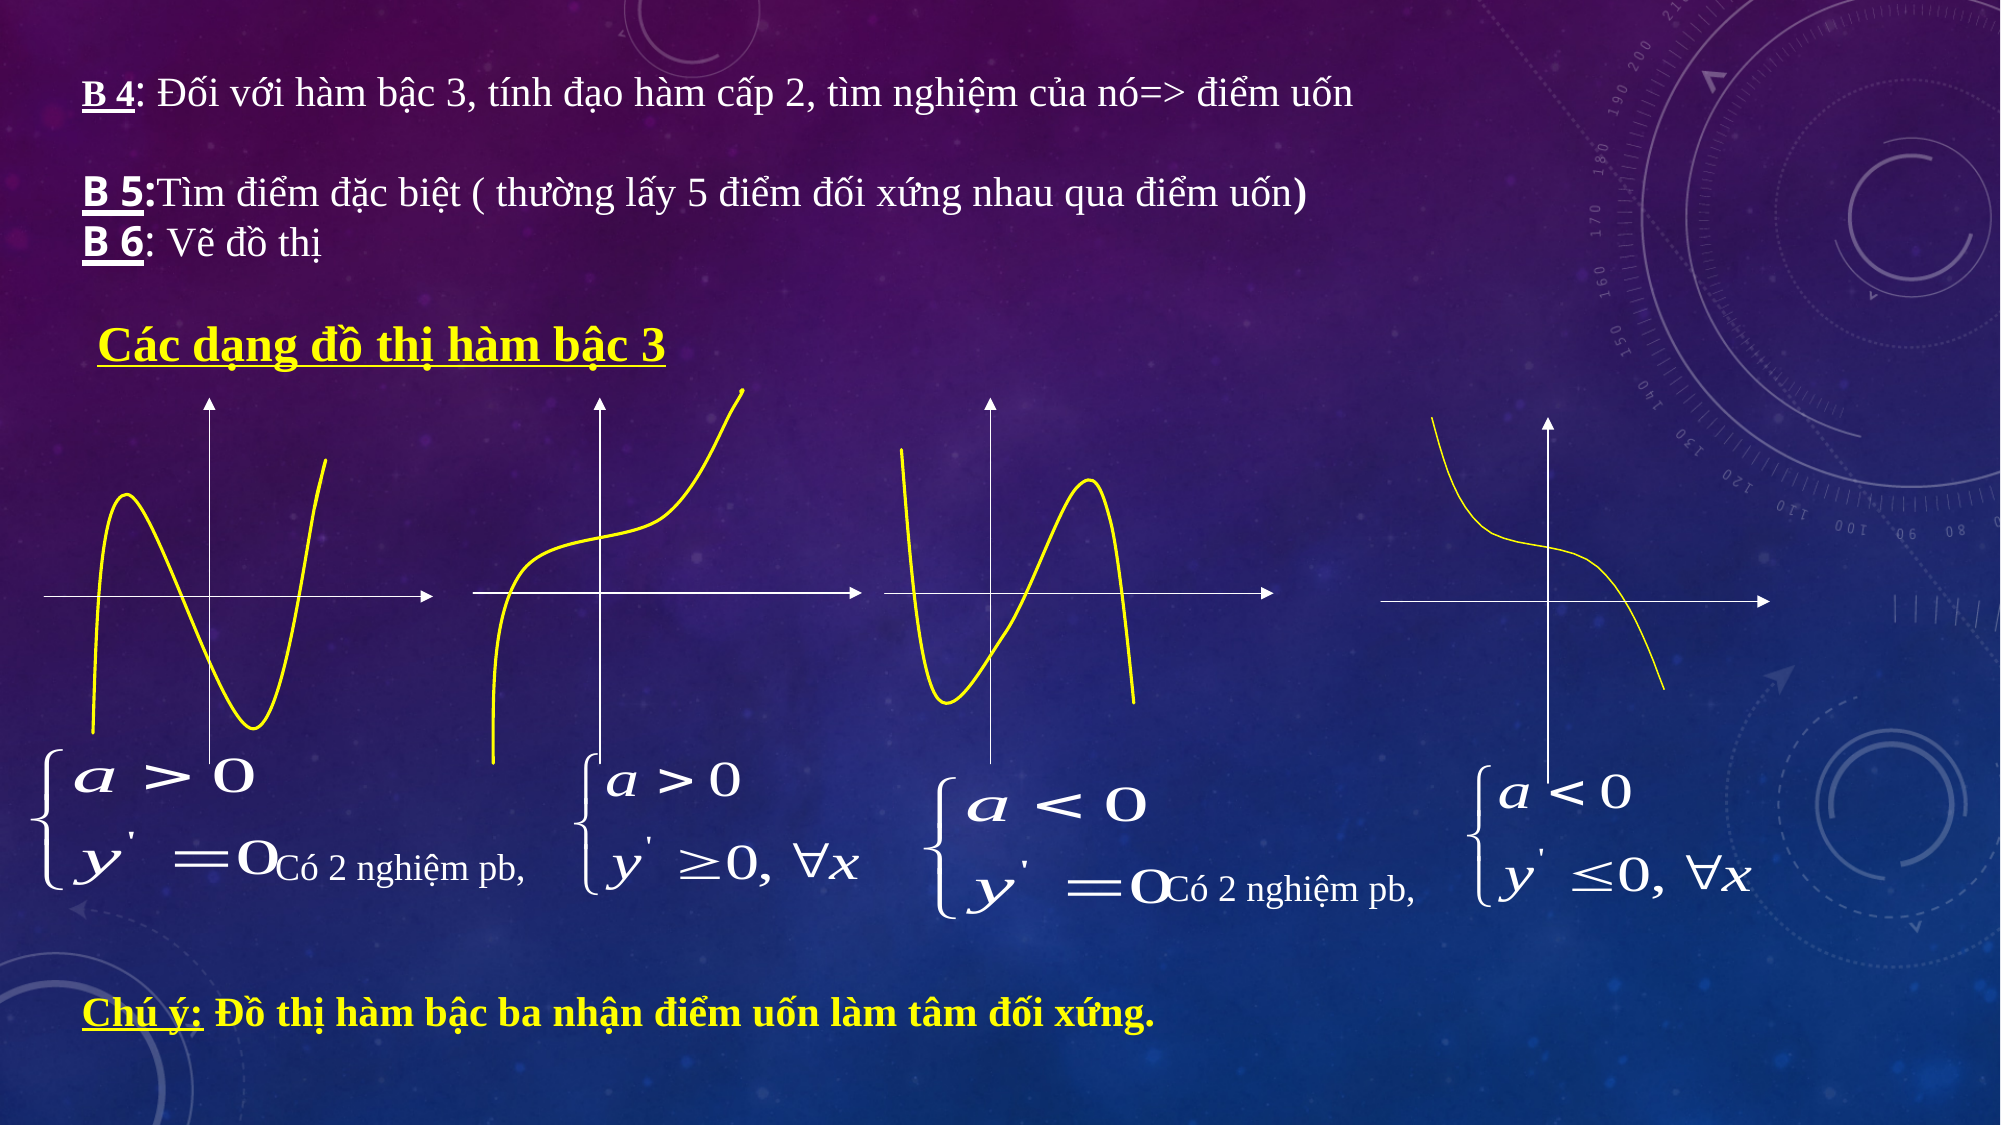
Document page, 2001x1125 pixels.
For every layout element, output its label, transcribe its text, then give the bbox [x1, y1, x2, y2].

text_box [902, 768, 1188, 930]
text_box Có 2 nghiệm pb, [299, 835, 552, 896]
text_box Có 2 nghiệm pb, [1192, 856, 1431, 917]
picture [0, 0, 2001, 1125]
text_box [227, 458, 328, 596]
text_box [1597, 612, 1665, 690]
text_box [605, 388, 745, 592]
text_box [558, 743, 872, 906]
text_box [214, 607, 299, 731]
text_box B 4: Đối với hàm bậc 3, tính đạo hàm cấp 2, tìm nghiệm của nó=> điểm uốn B 5:Tìm điểm đặc biệt ( thường lấy 5 điểm đối xứng nhau qua điểm uốn) B 6: Vẽ đồ thị [66, 57, 1420, 273]
text_box [913, 604, 985, 705]
text_box [491, 605, 594, 765]
text_box [899, 448, 985, 592]
text_box Chú ý: Đồ thị hàm bậc ba nhận điểm uốn làm tâm đối xứng. [33, 977, 1171, 1042]
text_box [91, 607, 204, 735]
text_box [1431, 417, 1542, 547]
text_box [9, 739, 294, 901]
text_box [97, 492, 184, 596]
text_box Các dạng đồ thị hàm bậc 3 [82, 304, 1300, 379]
text_box [995, 604, 1023, 652]
text_box [1553, 548, 1625, 601]
text_box [1042, 604, 1136, 705]
text_box [508, 537, 594, 592]
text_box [1451, 756, 1765, 918]
text_box [995, 478, 1124, 592]
